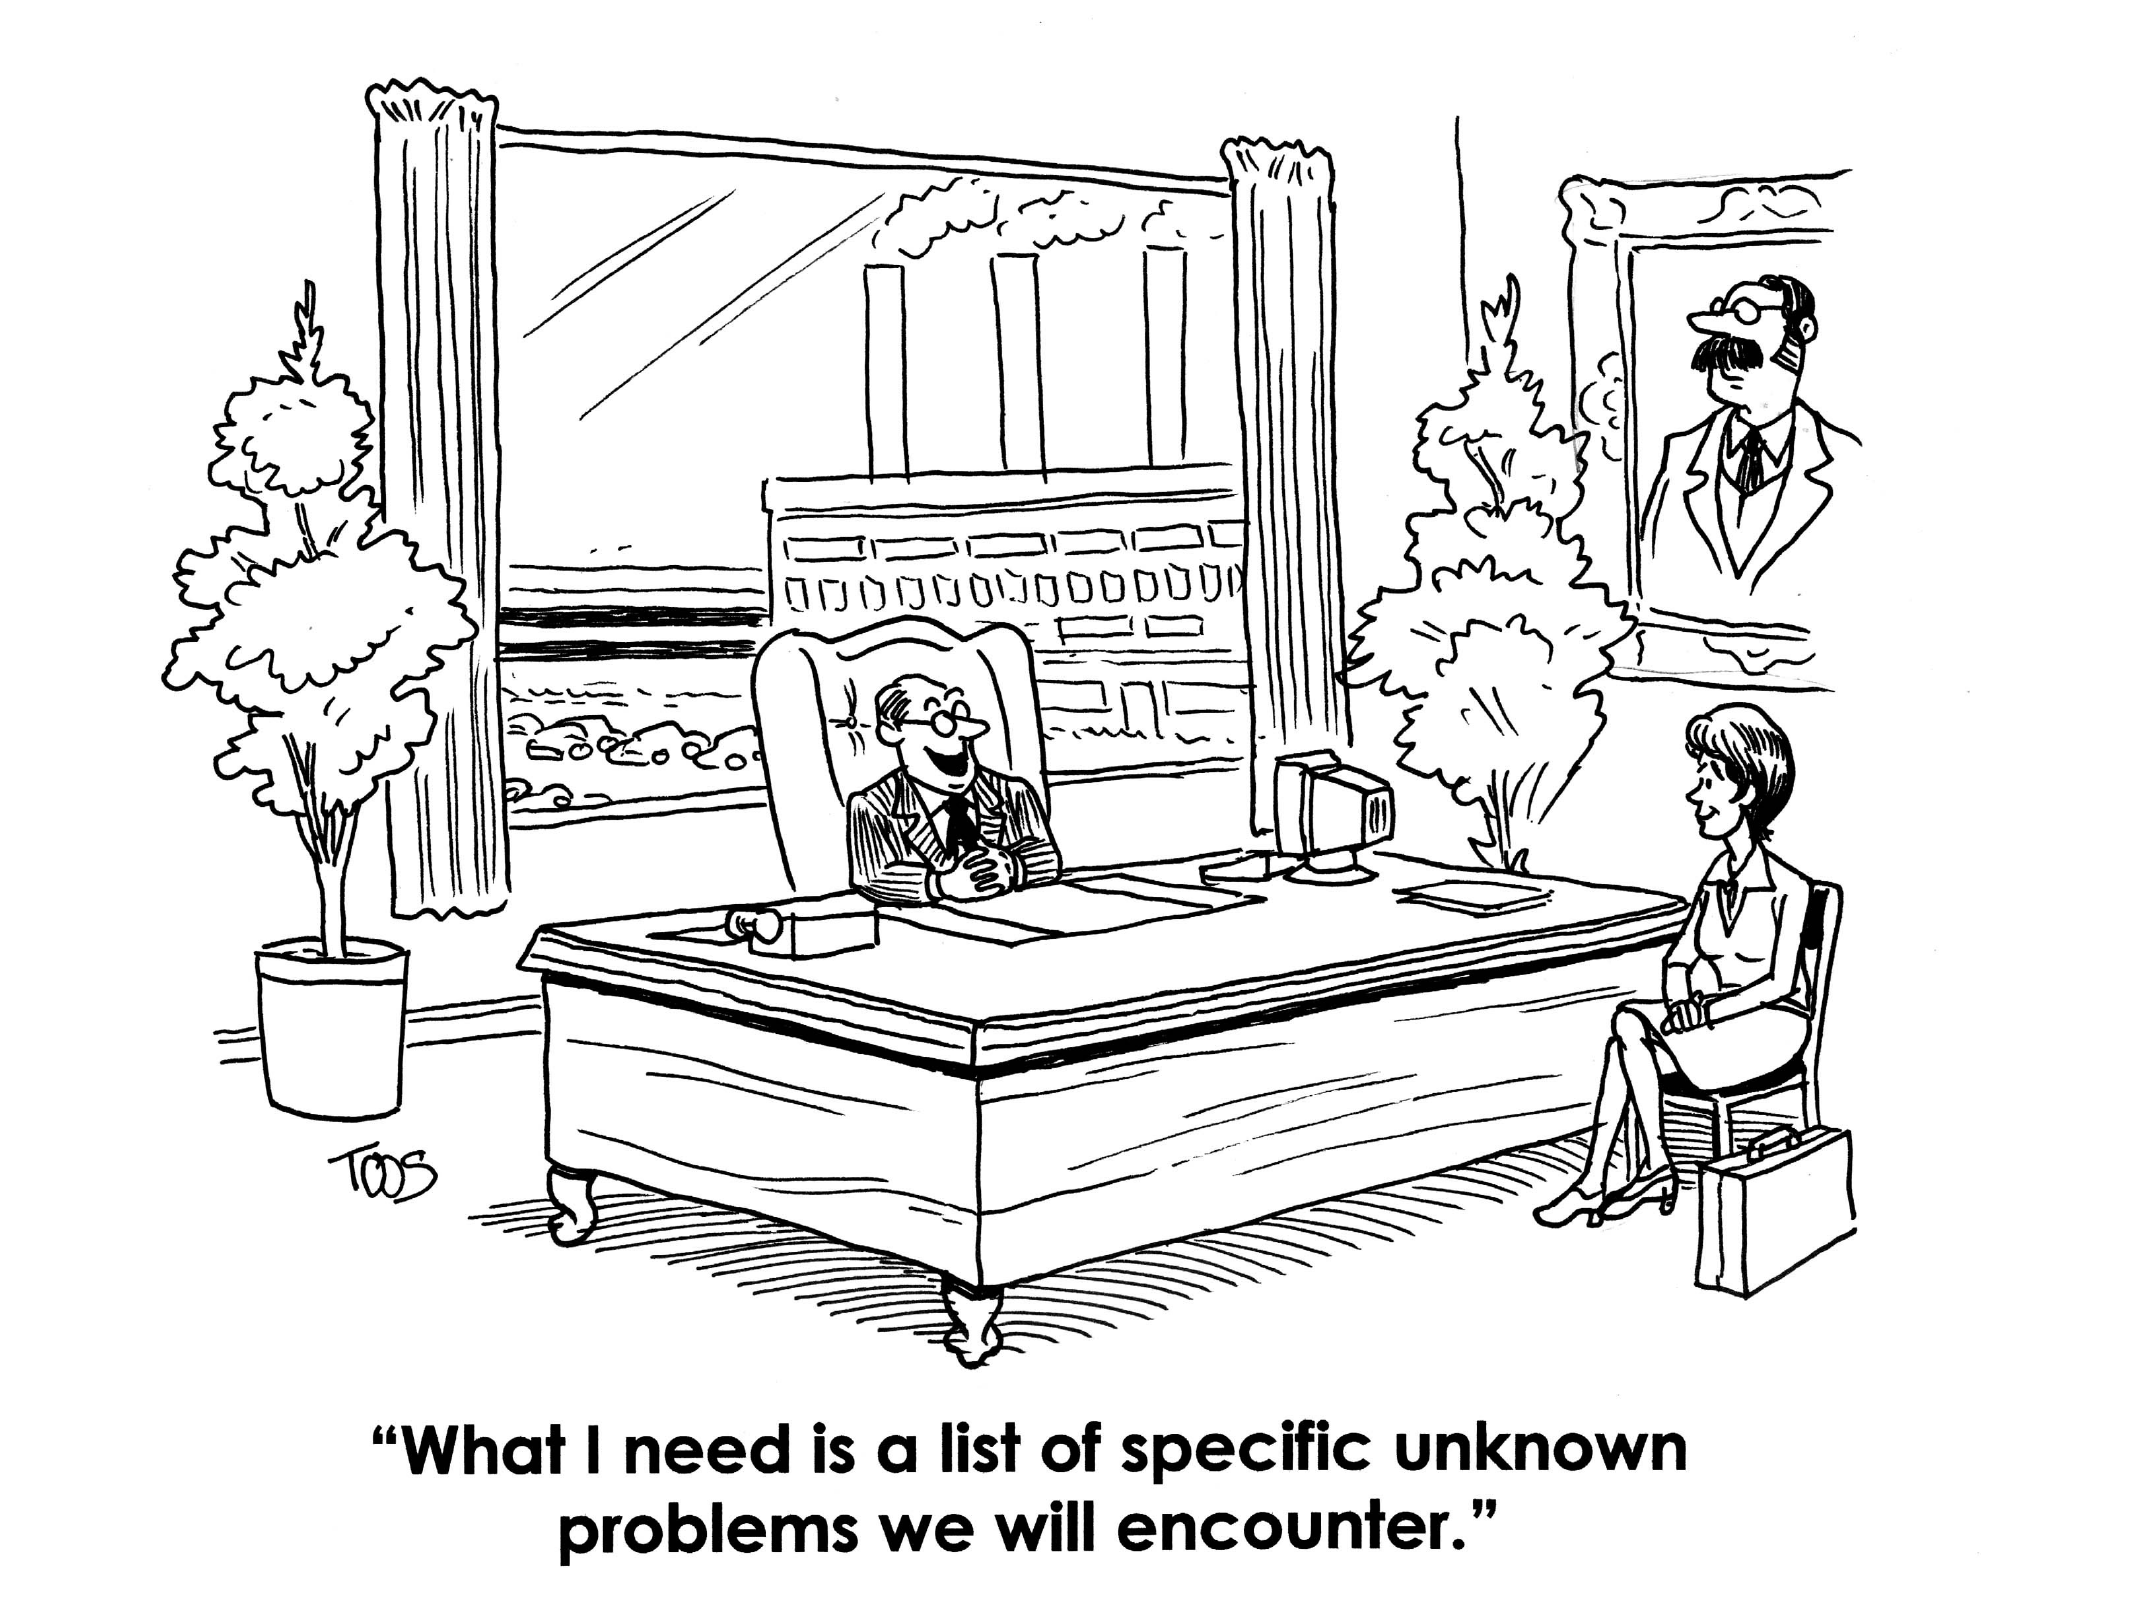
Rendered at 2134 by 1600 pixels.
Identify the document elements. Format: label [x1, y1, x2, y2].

picture [142, 0, 1991, 1600]
